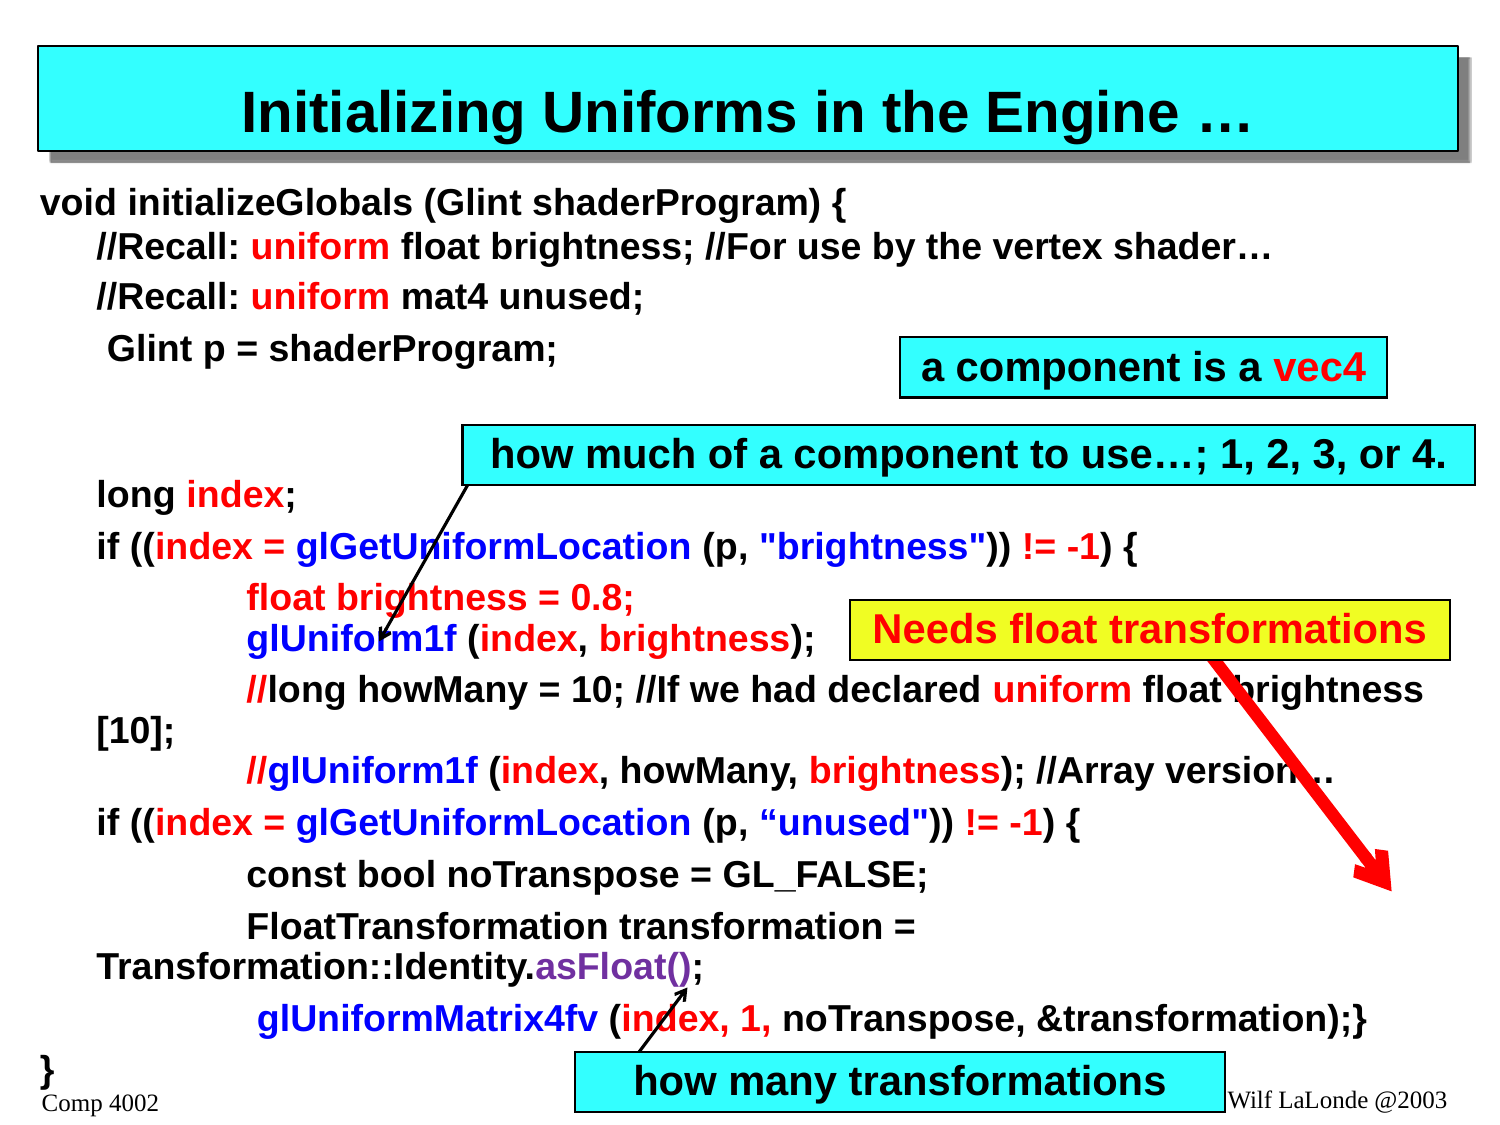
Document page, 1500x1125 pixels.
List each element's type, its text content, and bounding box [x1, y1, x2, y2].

title Initializing Uniforms in the Engine … [37, 45, 1459, 152]
text_box how much of a component to use…; 1, 2, 3, or 4. [462, 424, 1475, 486]
text_box Needs float transformations [849, 599, 1450, 661]
text_box how many transformations [575, 1051, 1225, 1112]
list void initializeGlobals (Glint shaderProgram) { //Recall: uniform float brightness; //For use by the vertex shader… //Recall: uniform mat4 unused; Glint p = shaderProgram; long index; if ((index = glGetUniformLocation (p, "brightness")) != -1) { float brightness = 0.8; glUniform1f (index, brightness); //long howMany = 10; //If we had declared uniform float brightness [10]; //glUniform1f (index, howMany, brightness); //Array version… if ((index = glGetUniformLocation (p, “unused")) != -1) { const bool noTranspose = GL_FALSE; FloatTransformation transformation = Transformation::Identity.asFloat(); glUniformMatrix4fv (index, 1, noTranspose, &transformation);} } [24, 174, 1500, 1059]
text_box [599, 999, 701, 1076]
text_box a component is a vec4 [900, 337, 1388, 398]
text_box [1156, 655, 1423, 861]
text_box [337, 491, 530, 600]
